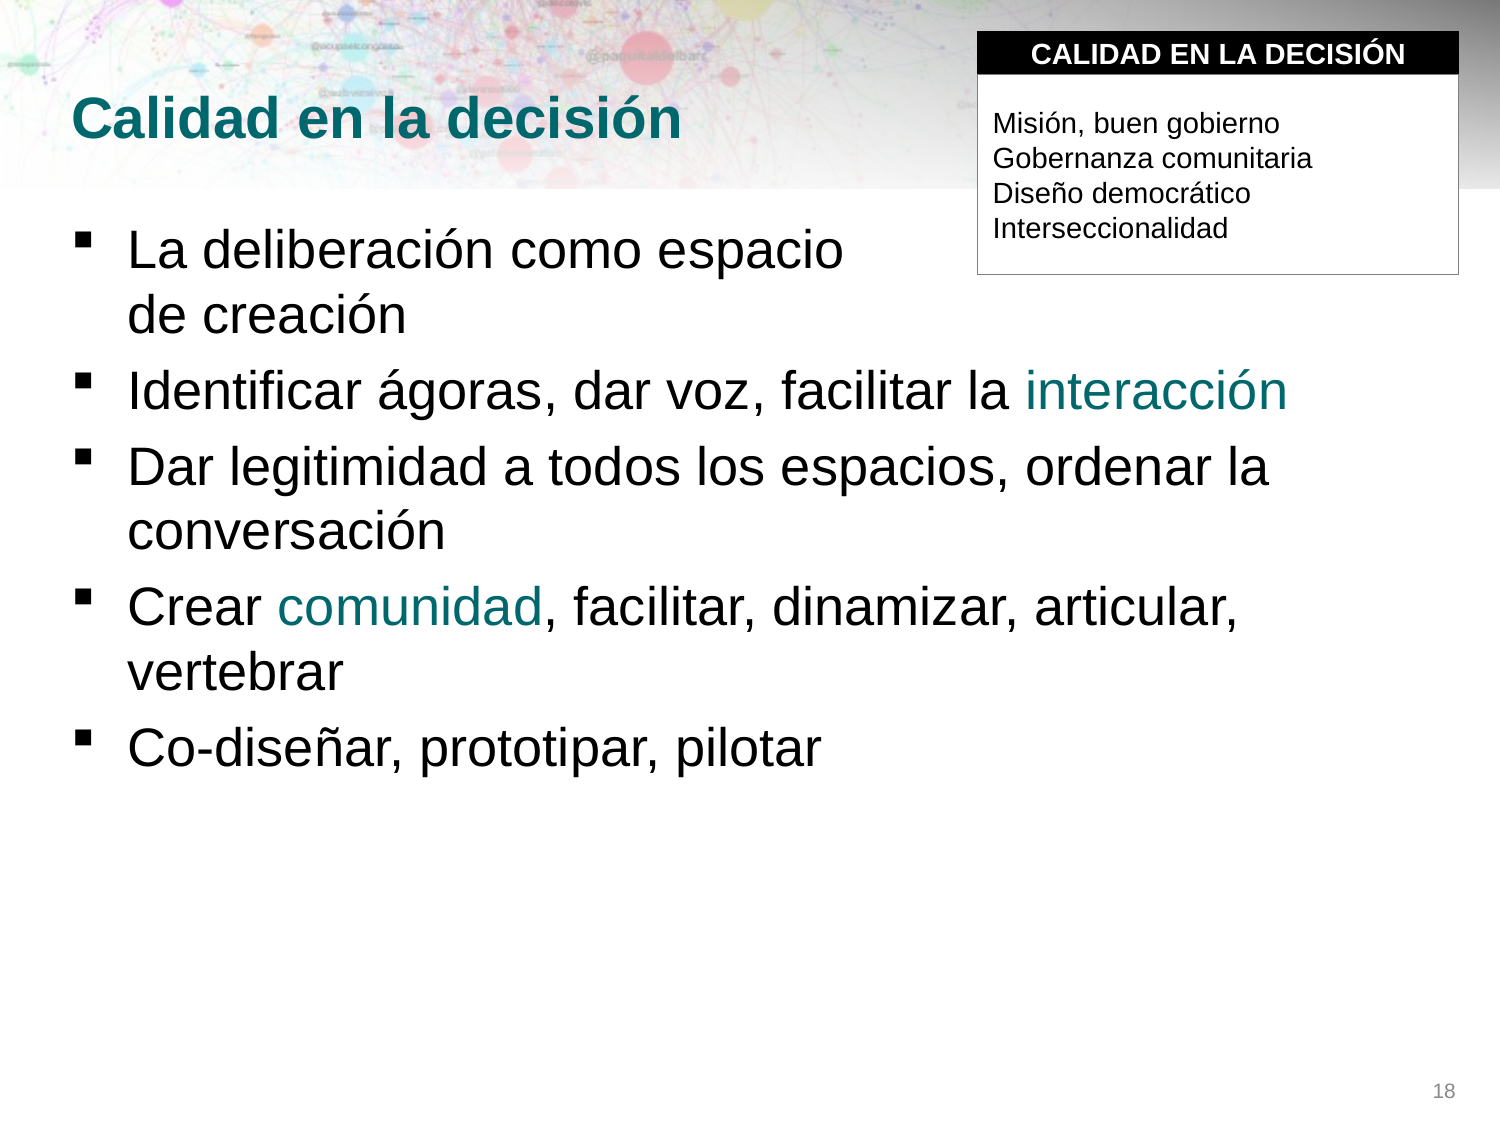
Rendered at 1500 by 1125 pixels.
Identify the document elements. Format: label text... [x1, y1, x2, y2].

text_box La deliberación como espacio de creación Identificar ágoras, dar voz, facilitar la interacción Dar legitimidad a todos los espacios, ordenar la conversación Crear comunidad, facilitar, dinamizar, articular, vertebrar Co-diseñar, prototipar, pilotar [55, 206, 1445, 1071]
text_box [977, 30, 1459, 276]
title Calidad en la decisión [56, 67, 972, 163]
